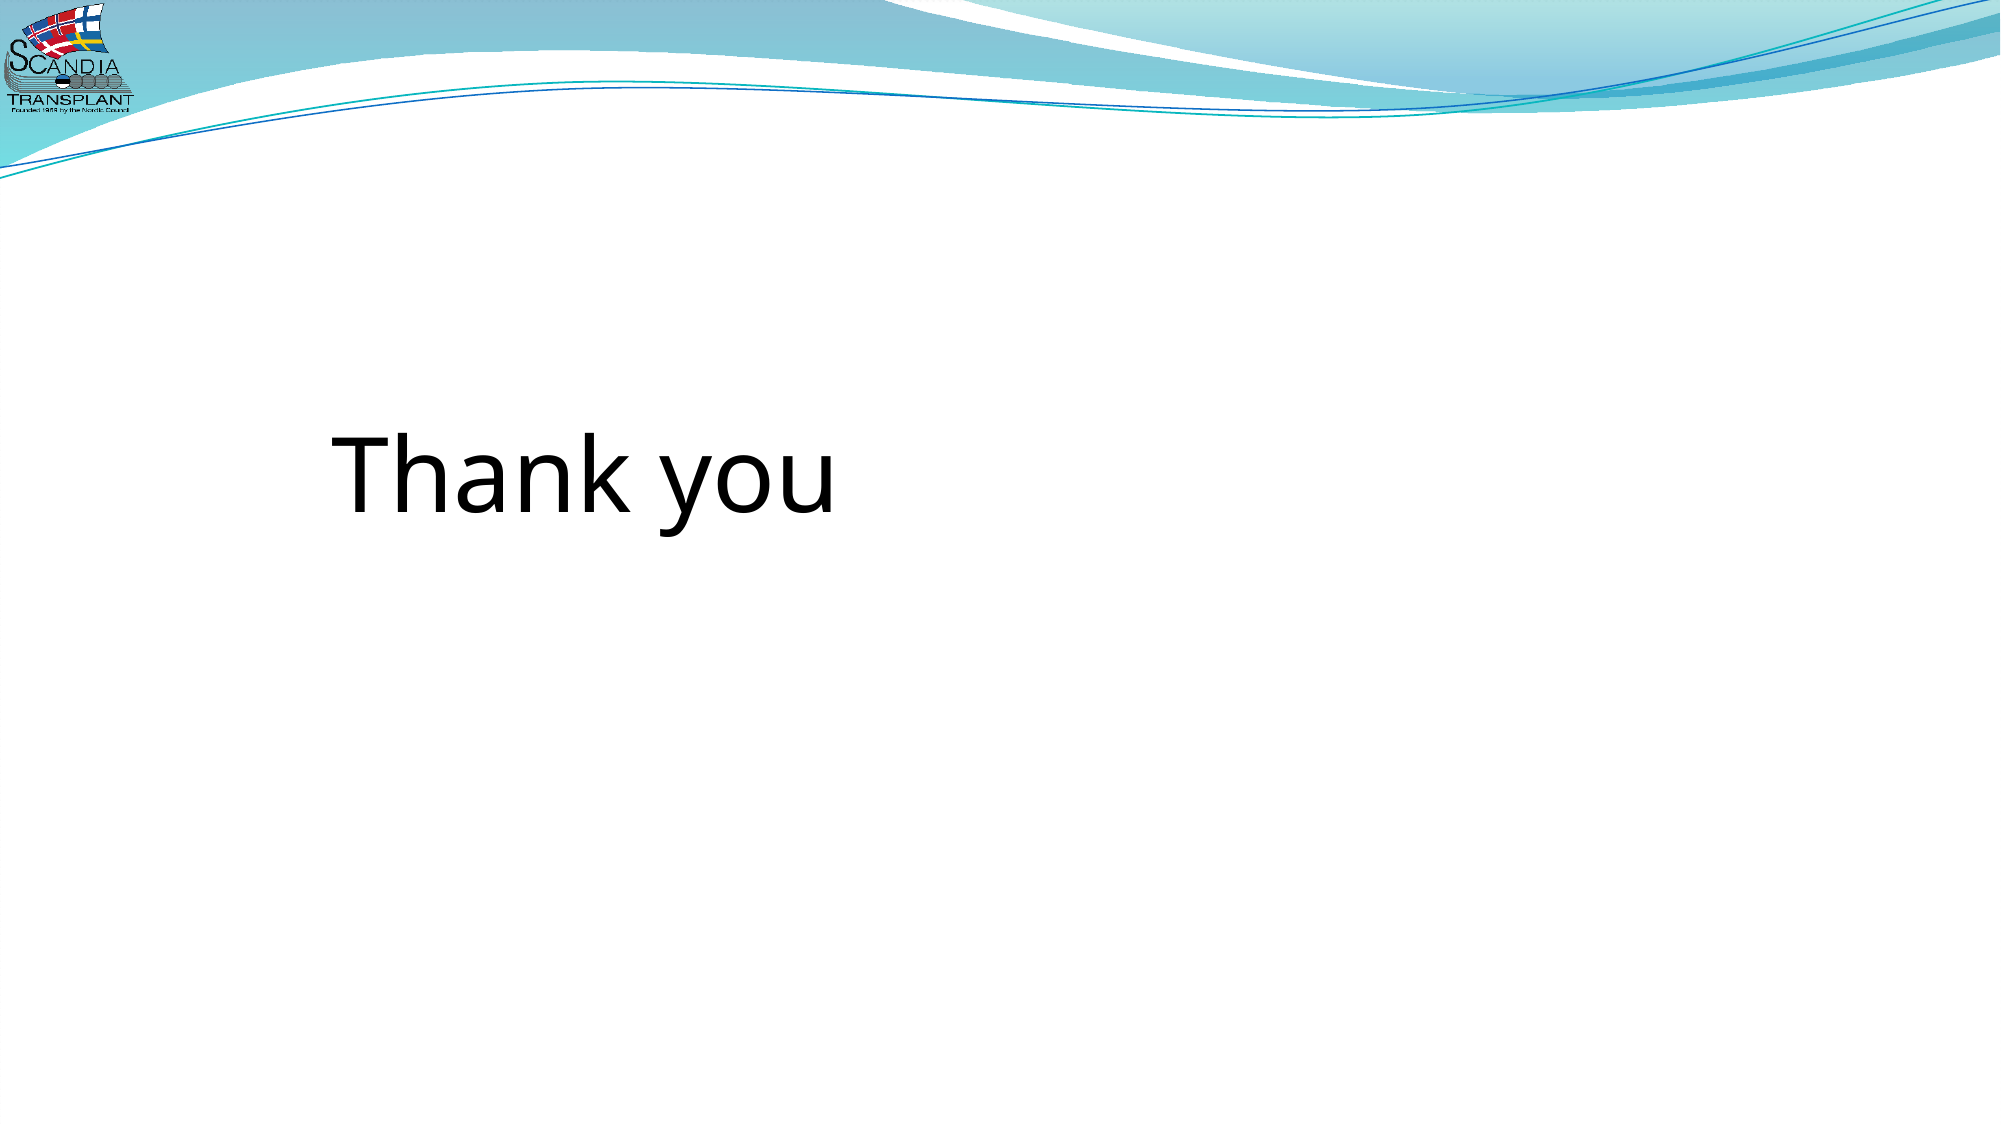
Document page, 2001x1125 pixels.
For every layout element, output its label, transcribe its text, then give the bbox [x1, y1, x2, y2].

picture [0, 0, 137, 116]
text_box Thank you [316, 424, 1505, 780]
